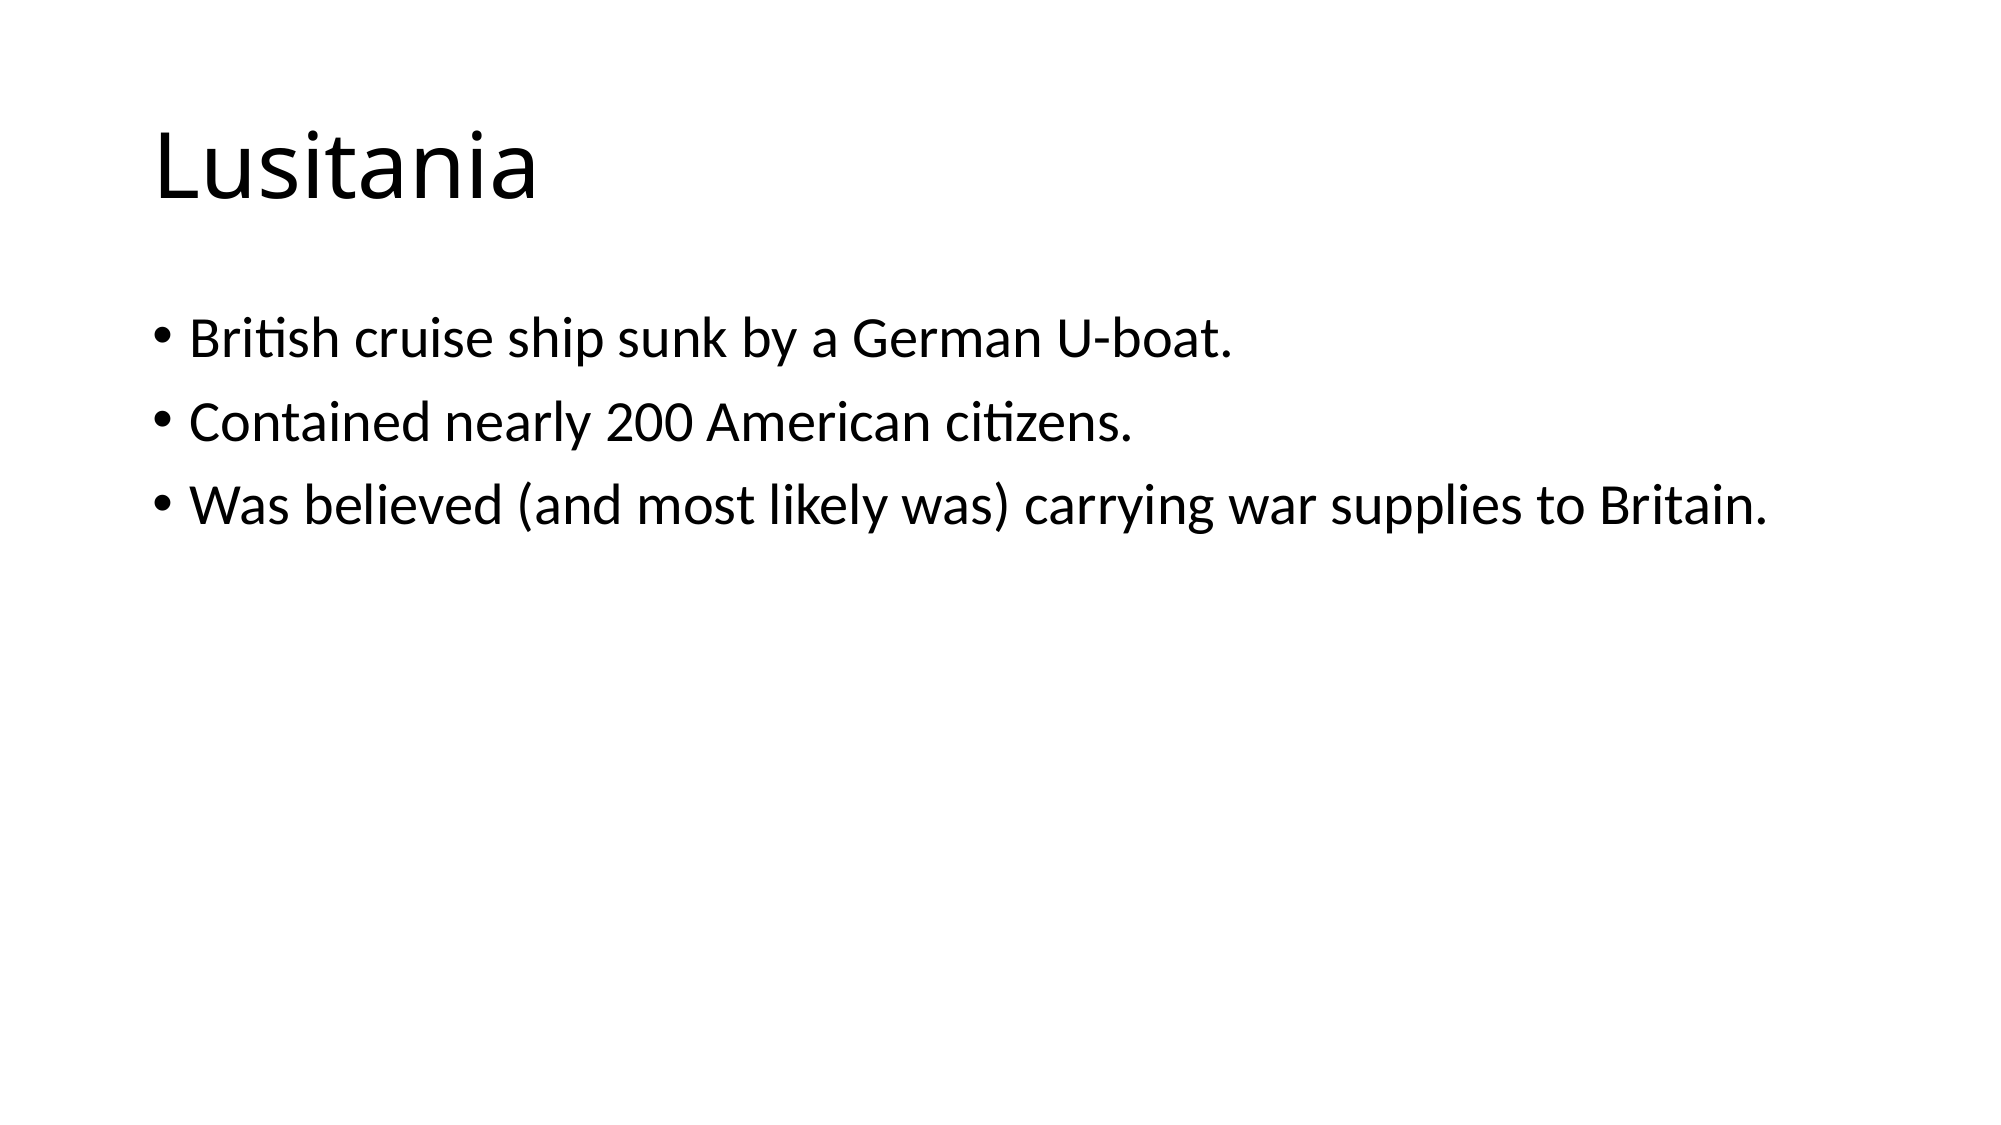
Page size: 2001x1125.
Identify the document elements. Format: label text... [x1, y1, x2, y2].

list British cruise ship sunk by a German U-boat. Contained nearly 200 American citizens. Was believed (and most likely was) carrying war supplies to Britain. [137, 299, 1863, 1014]
title Lusitania [137, 59, 1863, 278]
